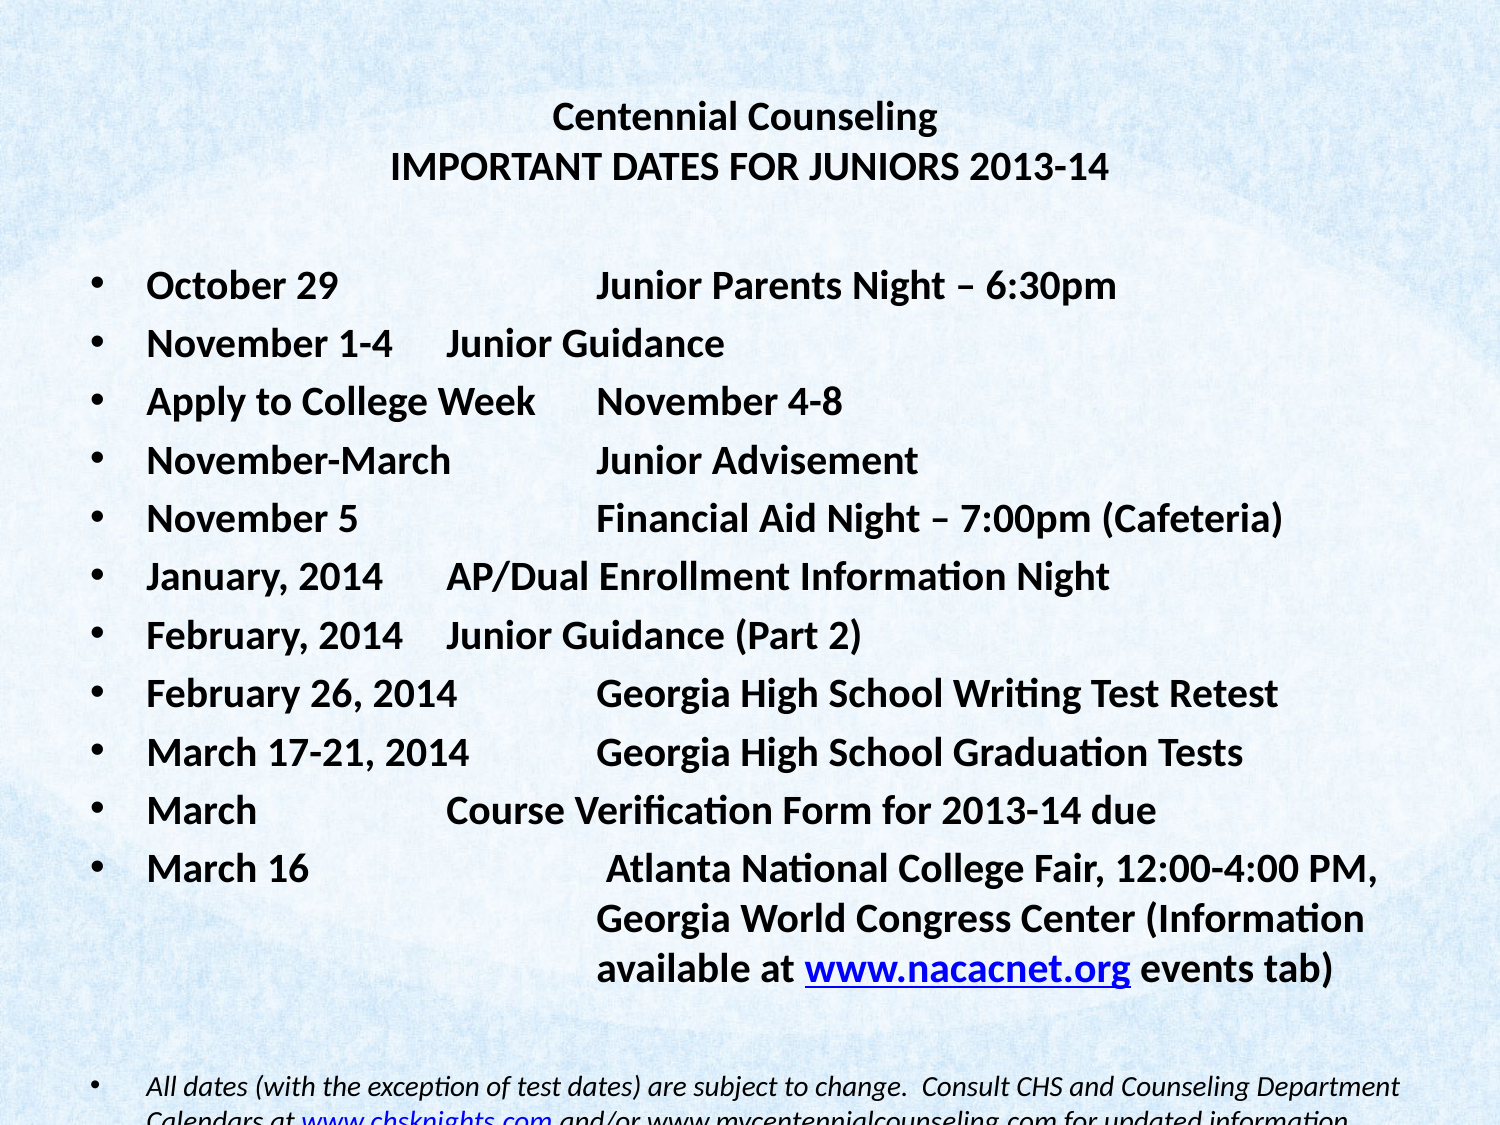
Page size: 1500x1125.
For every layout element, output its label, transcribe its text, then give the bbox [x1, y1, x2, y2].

title Centennial Counseling IMPORTANT DATES FOR JUNIORS 2013-14 [74, 44, 1426, 233]
picture [0, 0, 1500, 1125]
list October 29 Junior Parents Night – 6:30pm November 1-4 Junior Guidance Apply to College Week November 4-8 November-March Junior Advisement November 5 Financial Aid Night – 7:00pm (Cafeteria) January, 2014 AP/Dual Enrollment Information Night February, 2014 Junior Guidance (Part 2) February 26, 2014 Georgia High School Writing Test Retest March 17-21, 2014 Georgia High School Graduation Tests March Course Verification Form for 2013-14 due March 16 Atlanta National College Fair, 12:00-4:00 PM, Georgia World Congress Center (Information available at www.nacacnet.org events tab) All dates (with the exception of test dates) are subject to change. Consult CHS and Counseling Department Calendars at www.chsknights.com and/or www.mycentennialcounseling.com for updated information. [74, 249, 1426, 993]
